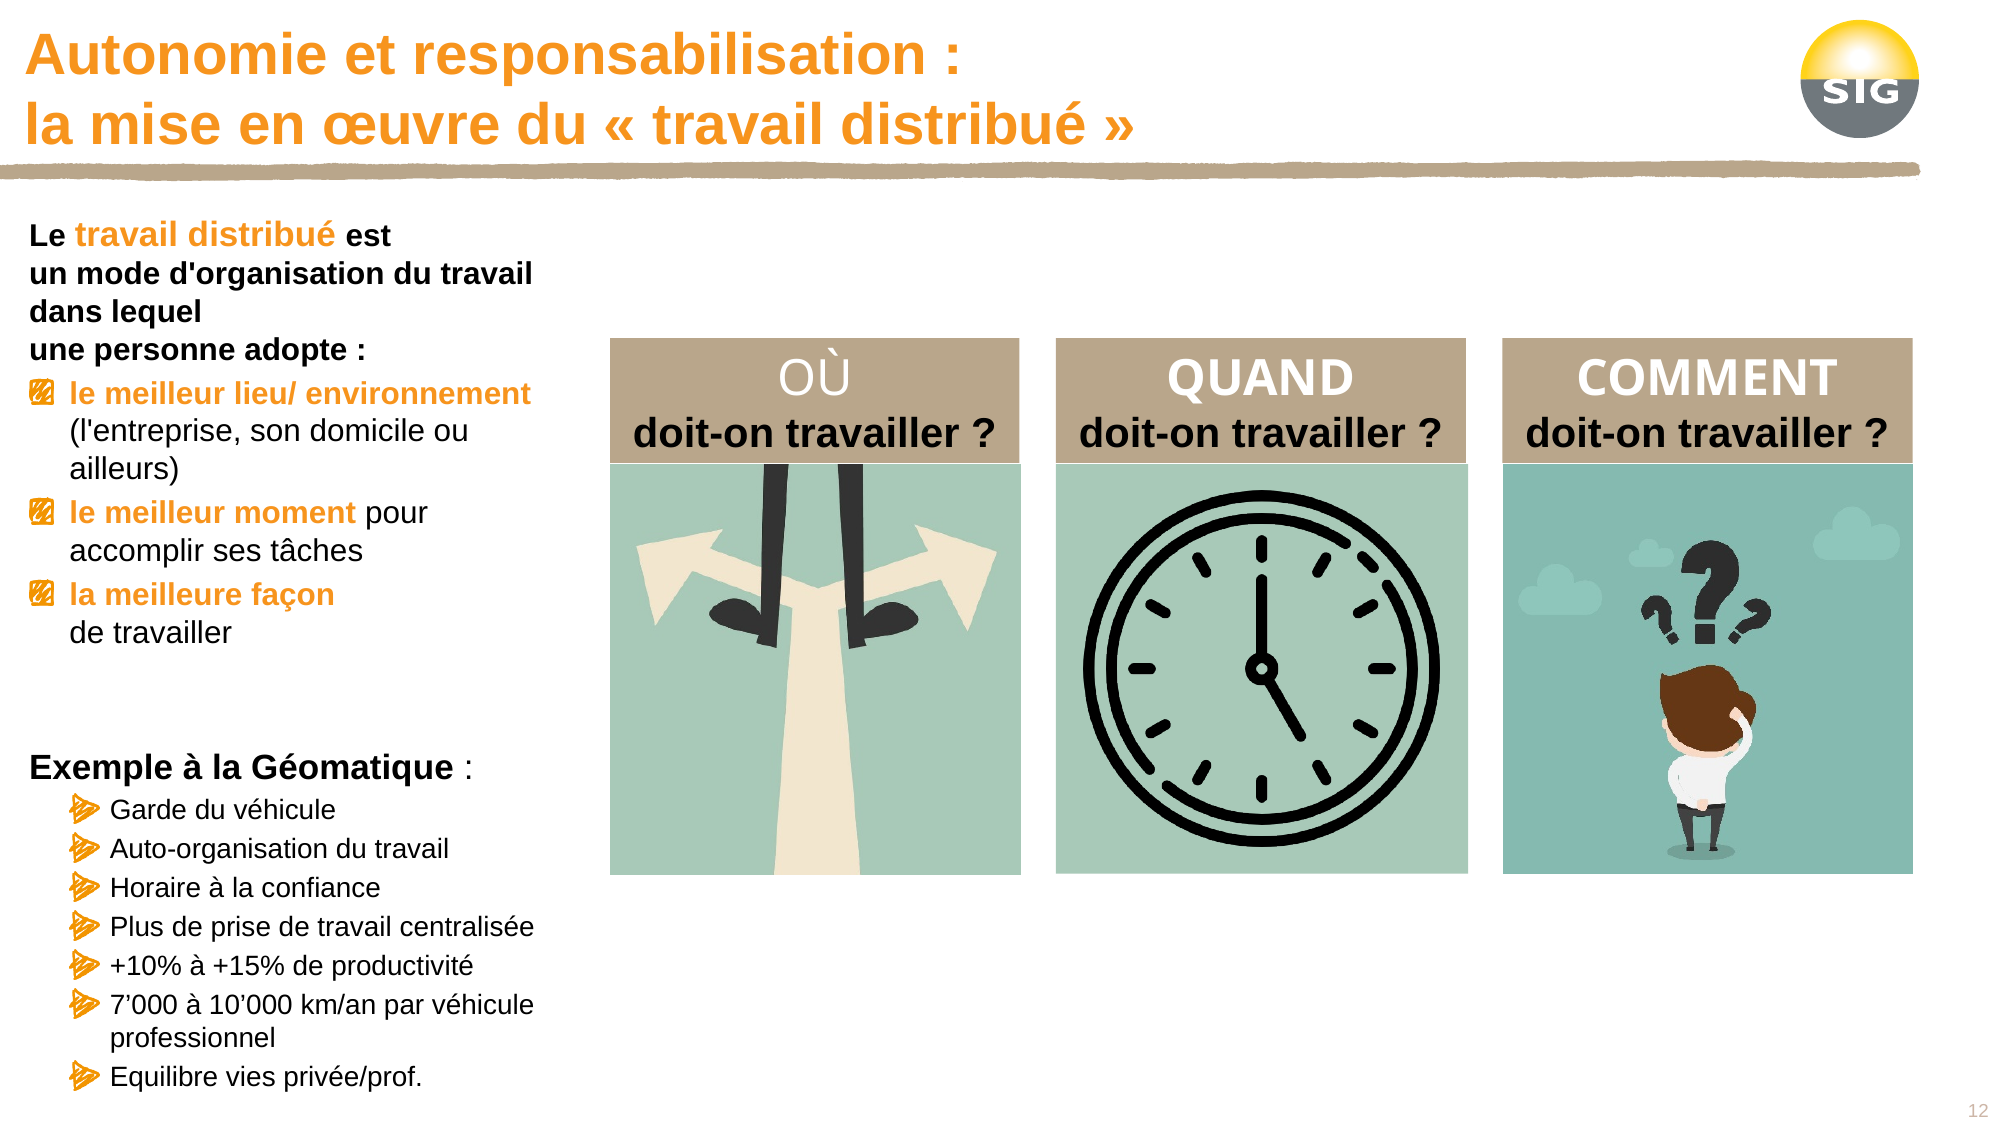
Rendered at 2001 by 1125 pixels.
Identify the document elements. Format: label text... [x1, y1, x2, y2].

text_box [1054, 462, 1470, 876]
picture [69, 871, 100, 902]
picture [69, 793, 100, 824]
picture [1502, 464, 1913, 875]
text_box OÙ doit-on travailler ? [610, 338, 1020, 463]
picture [69, 988, 100, 1019]
title Autonomie et responsabilisation : la mise en œuvre du « travail distribué » [24, 0, 1295, 156]
picture [69, 910, 100, 941]
picture [609, 463, 1021, 875]
picture [69, 1060, 100, 1091]
picture [29, 579, 54, 606]
picture [29, 378, 54, 405]
list Le travail distribué est un mode d'organisation du travail dans lequel une personne adopte : le meilleur lieu/ environnement (l'entreprise, son domicile ou ailleurs) le meilleur moment pour accomplir ses tâches la meilleure façon de travailler Exemple à la Géomatique : Garde du véhicule Auto-organisation du travail Horaire à la confiance Plus de prise de travail centralisée +10% à +15% de productivité 7’000 à 10’000 km/an par véhicule professionnel Equilibre vies privée/prof. [29, 211, 551, 1100]
picture [69, 832, 100, 863]
text_box COMMENT doit-on travailler ? [1502, 338, 1913, 463]
slide_number 12 [1894, 1099, 2000, 1125]
text_box QUAND doit-on travailler ? [1055, 338, 1466, 463]
picture [69, 949, 100, 980]
picture [29, 497, 54, 525]
picture [1083, 490, 1440, 848]
